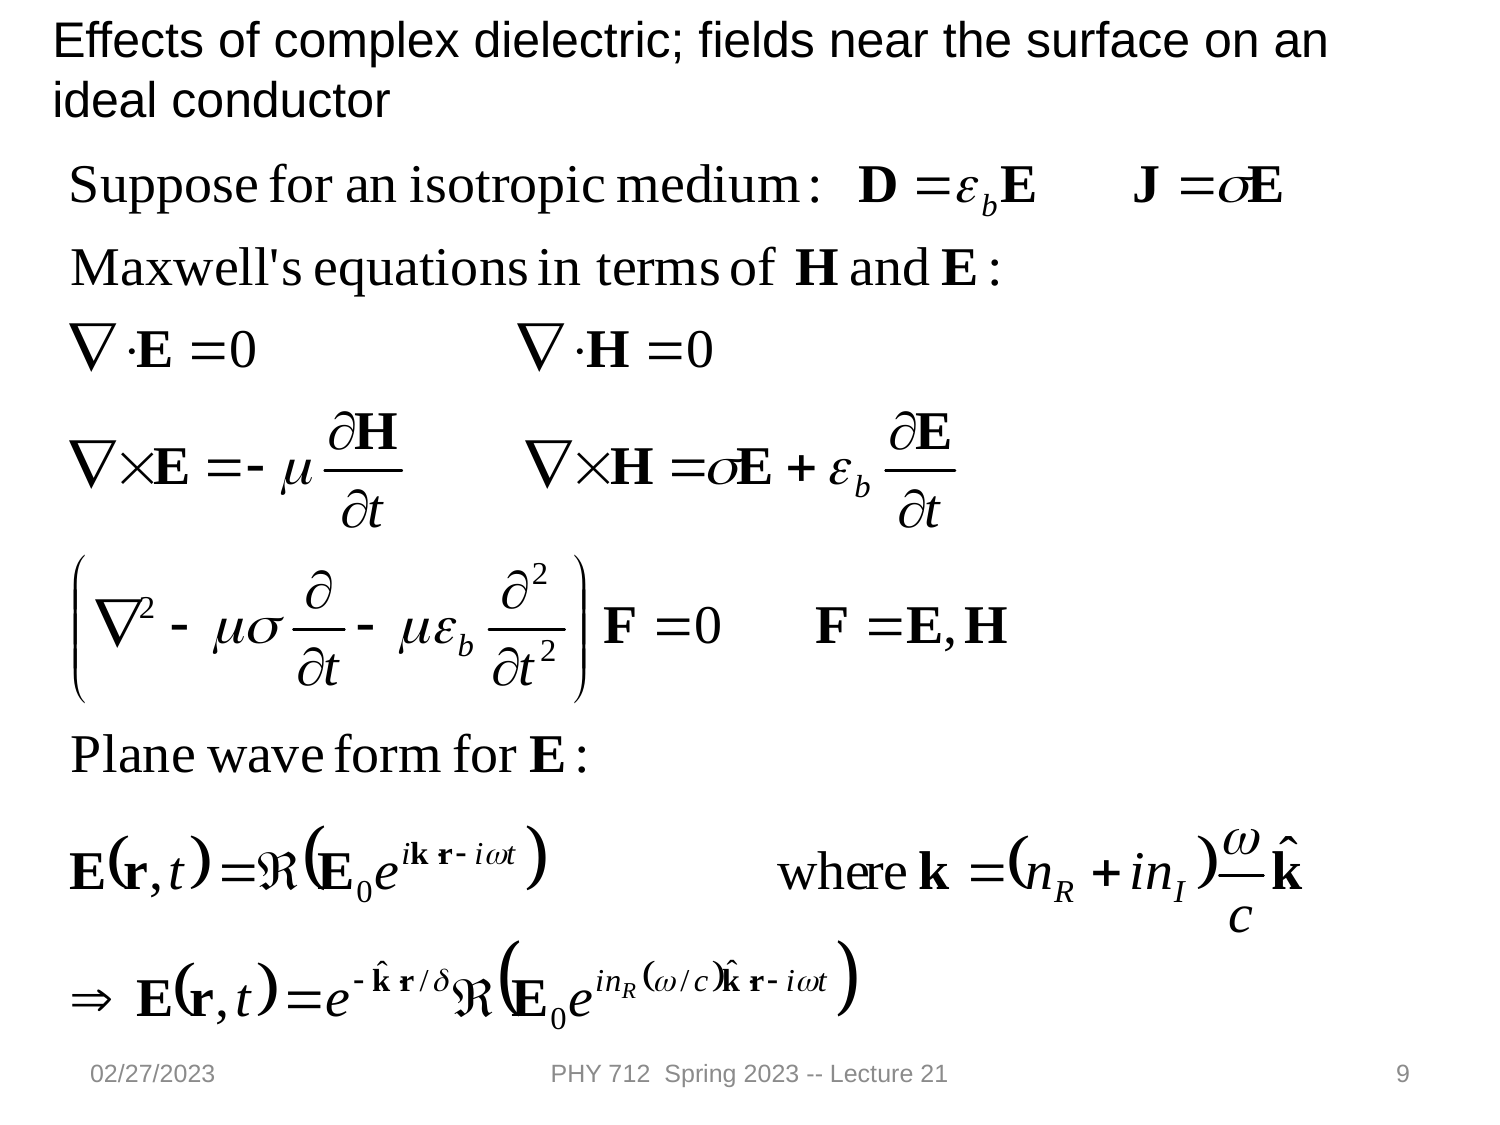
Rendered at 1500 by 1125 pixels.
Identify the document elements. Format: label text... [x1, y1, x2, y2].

text_box Effects of complex dielectric; fields near the surface on an ideal conductor [37, 0, 1450, 135]
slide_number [75, 1051, 425, 1103]
footer PHY 712 Spring 2023 -- Lecture 21 [512, 1051, 988, 1103]
slide_number 9 [1074, 1042, 1425, 1103]
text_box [62, 148, 1318, 1043]
